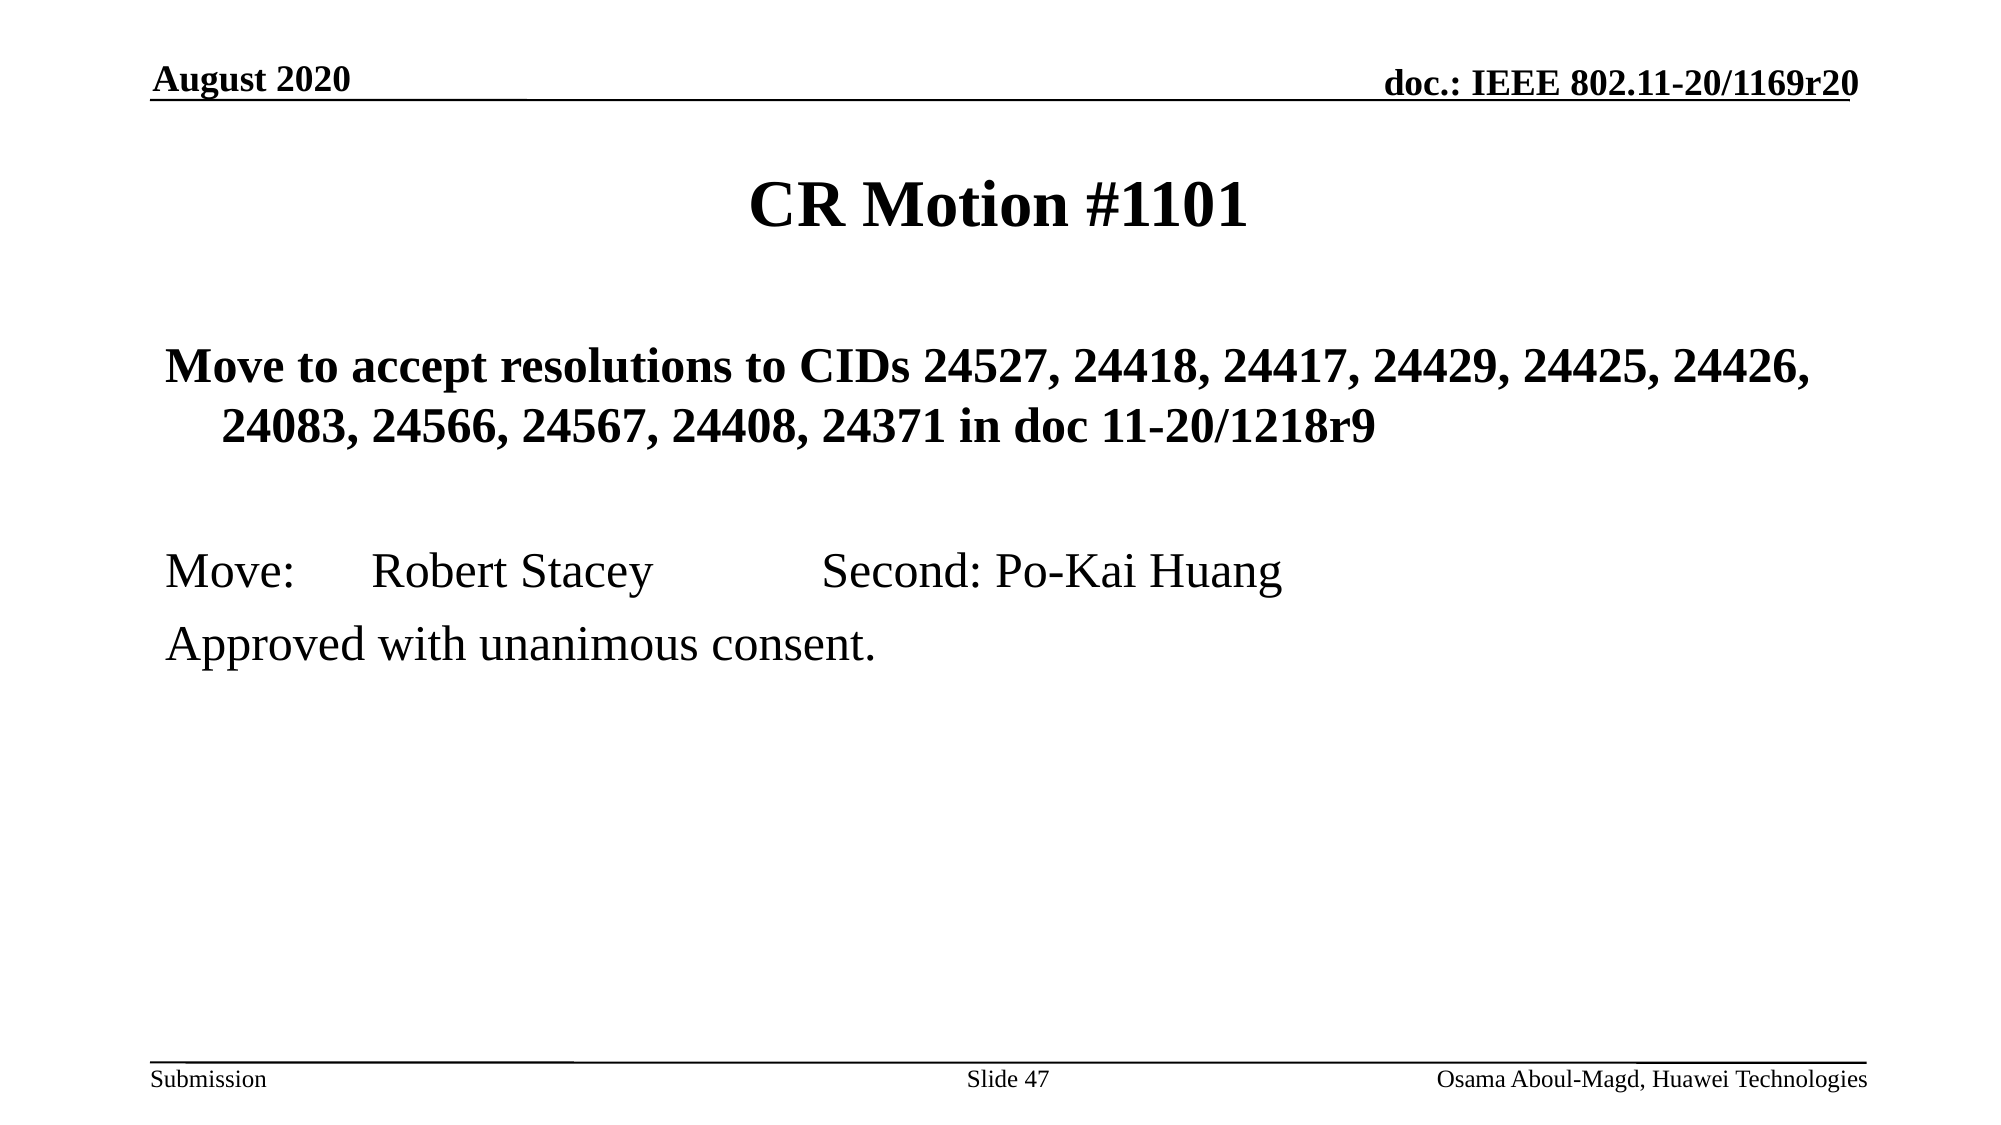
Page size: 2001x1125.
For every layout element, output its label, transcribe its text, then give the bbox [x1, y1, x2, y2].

title CR Motion #1101 [149, 112, 1850, 288]
slide_number Slide 47 [950, 1061, 1067, 1123]
footer Osama Aboul-Magd, Huawei Technologies [1171, 1061, 1869, 1093]
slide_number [152, 54, 563, 100]
list Move to accept resolutions to CIDs 24527, 24418, 24417, 24429, 24425, 24426, 24083, 24566, 24567, 24408, 24371 in doc 11-20/1218r9 Move: Robert Stacey Second: Po-Kai Huang Approved with unanimous consent. [149, 324, 1850, 1000]
